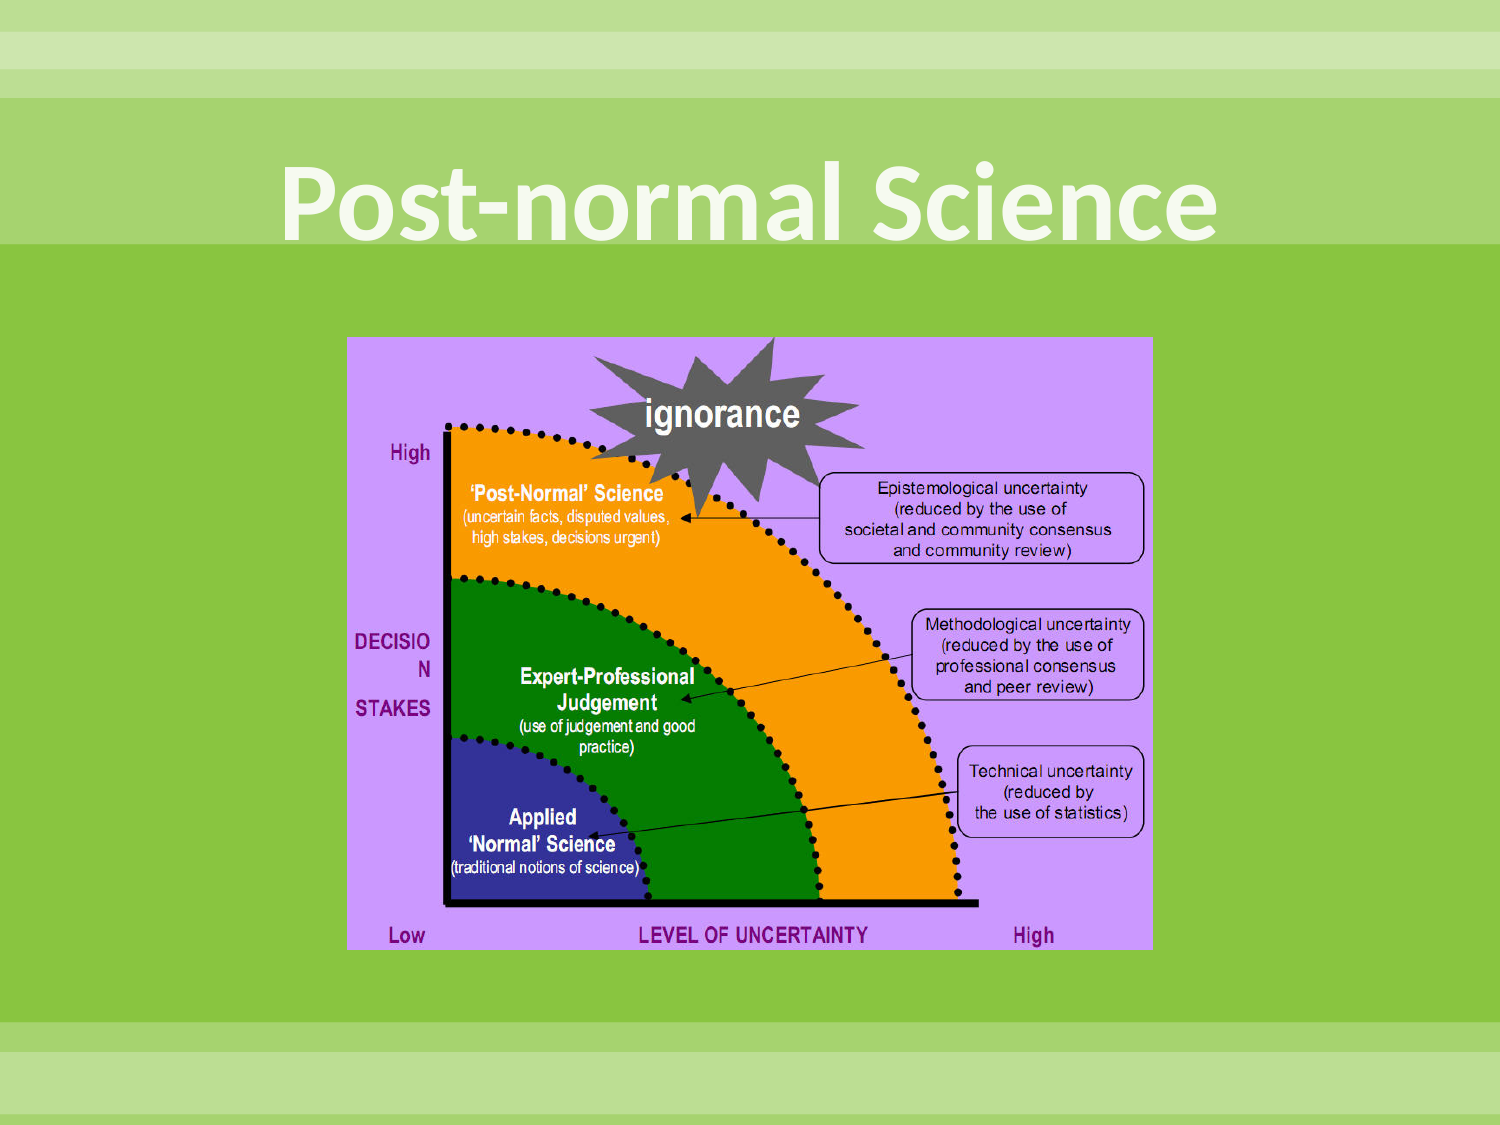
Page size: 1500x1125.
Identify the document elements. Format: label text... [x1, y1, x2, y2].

title Post-normal Science [110, 30, 1390, 271]
picture [0, 0, 1500, 1125]
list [345, 335, 1155, 952]
